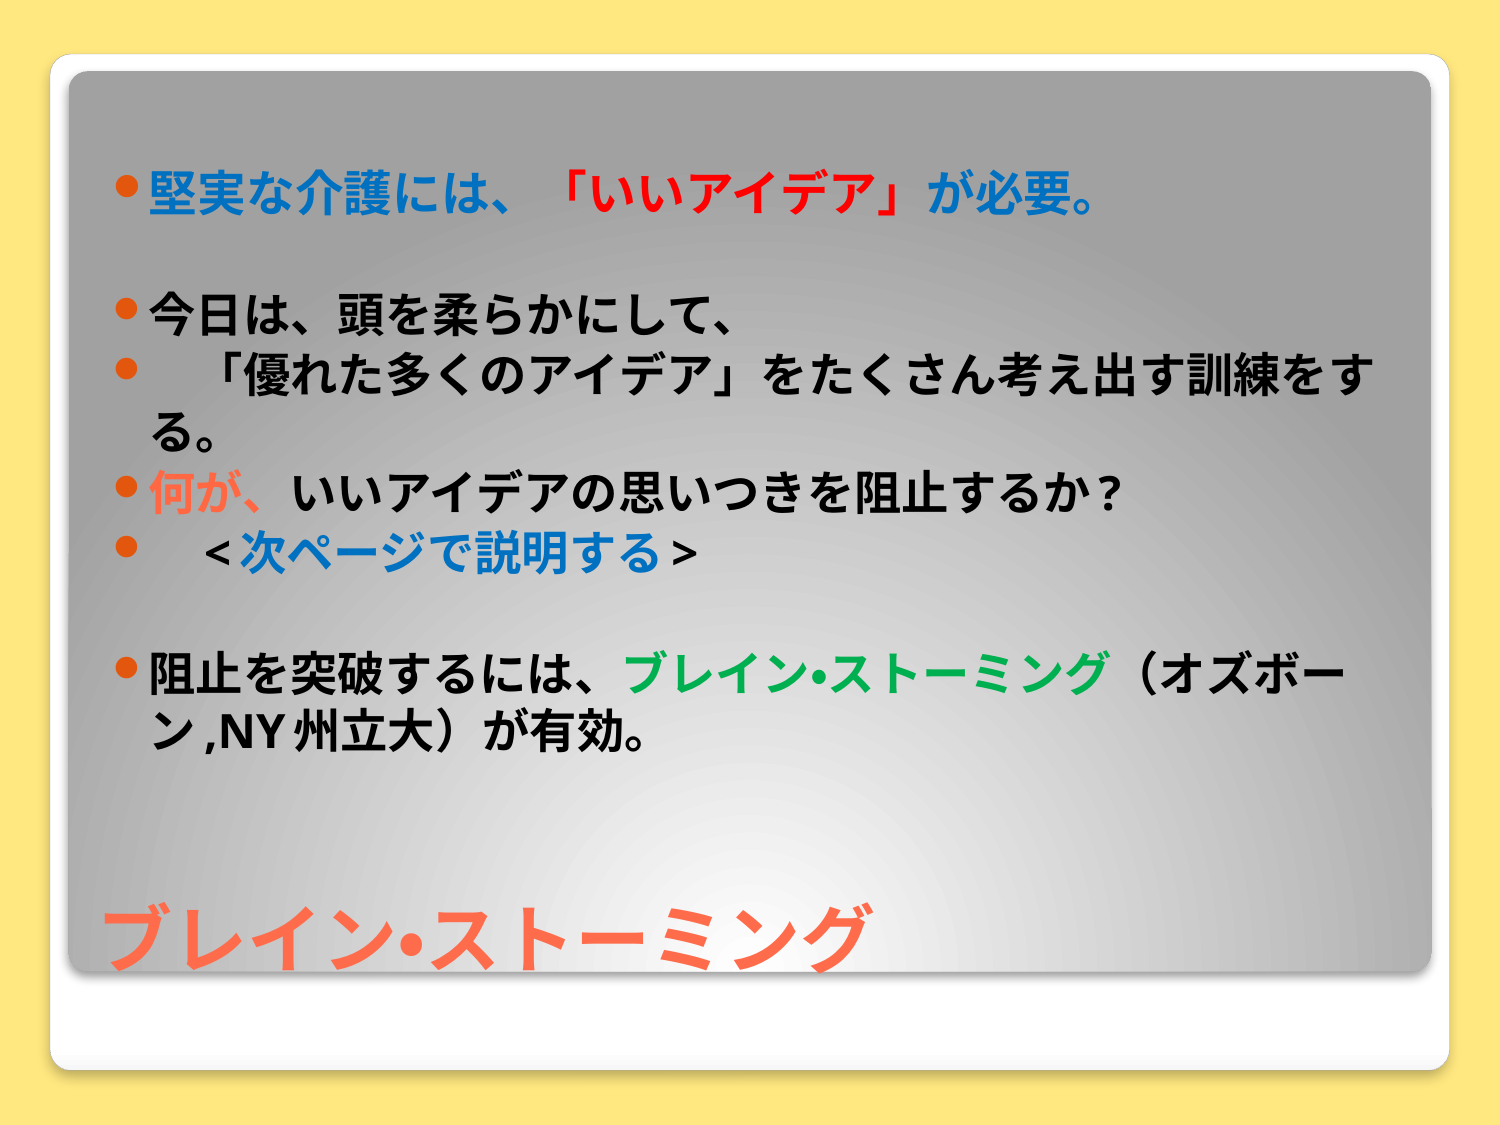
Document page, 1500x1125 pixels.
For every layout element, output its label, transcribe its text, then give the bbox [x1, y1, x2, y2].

title ブレイン・ストーミング [82, 817, 1425, 990]
list 堅実な介護には、「いいアイデア」が必要。 今日は、頭を柔らかにして、 「優れた多くのアイデア」をたくさん考え出す訓練をする。 何が、いいアイデアの思いつきを阻止するか? <次ページで説明する> 阻止を突破するには、ブレイン・ストーミング（オズボーン,NY州立大）が有効。 [82, 86, 1425, 774]
